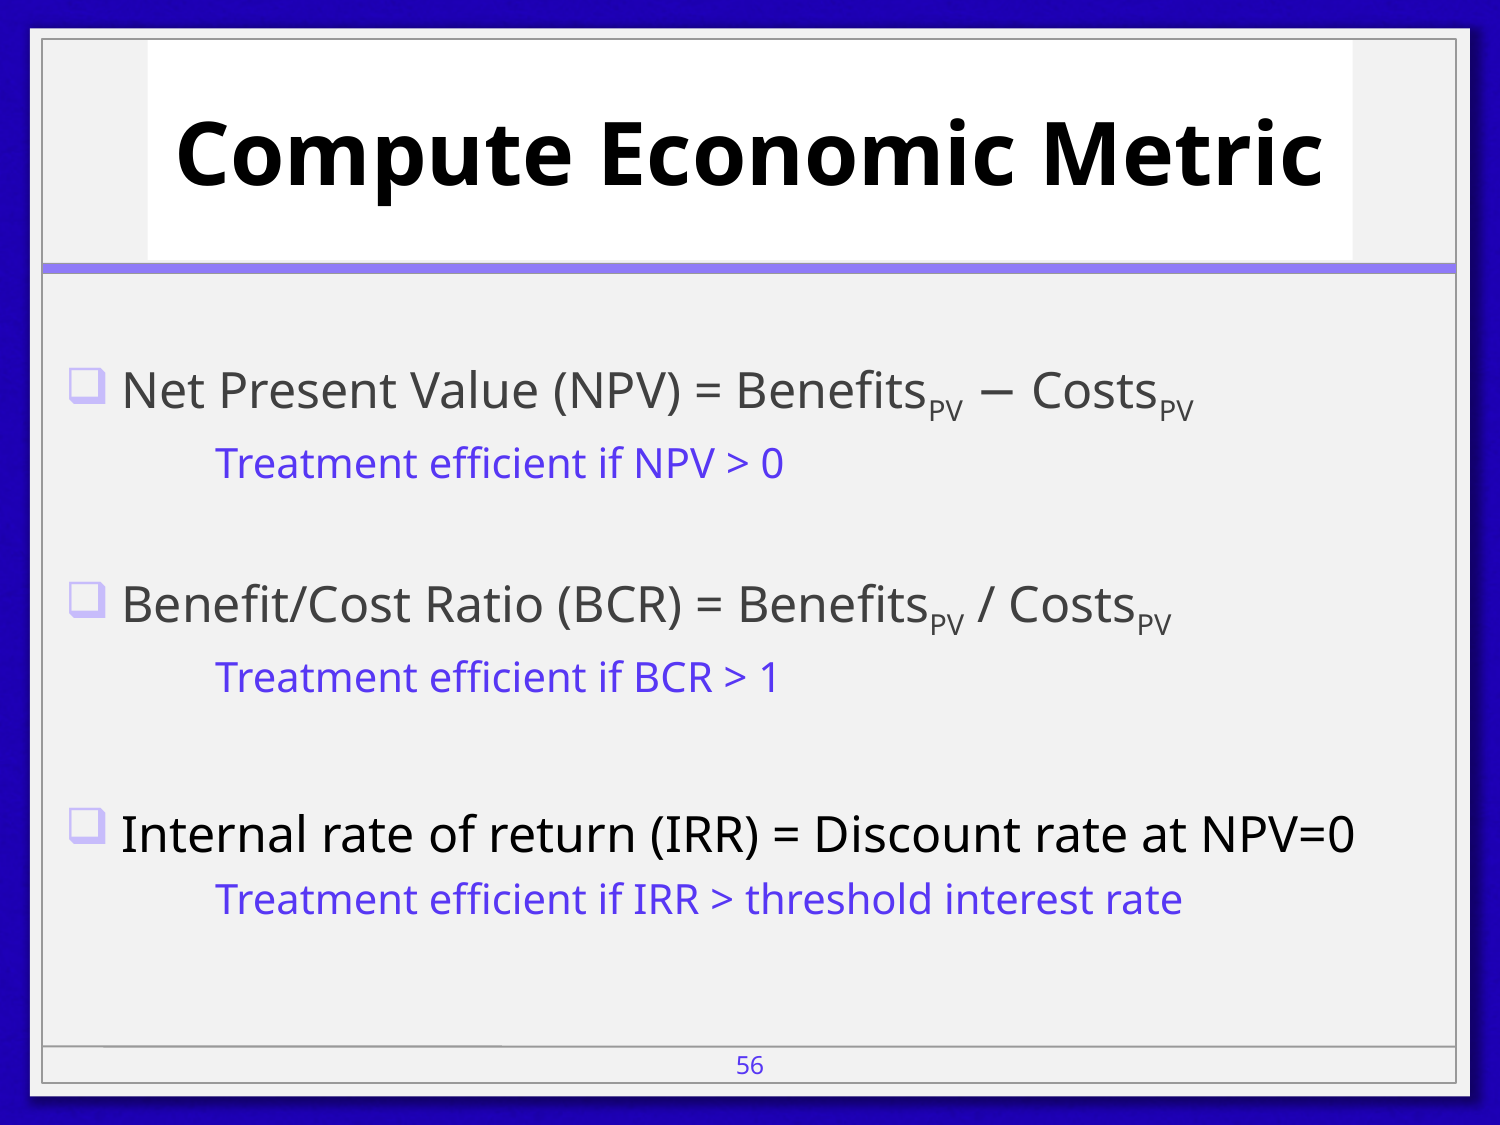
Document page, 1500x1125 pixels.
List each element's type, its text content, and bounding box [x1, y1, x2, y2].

list Net Present Value (NPV) = BenefitsPV − CostsPV Treatment efficient if NPV > 0 Benefit/Cost Ratio (BCR) = BenefitsPV / CostsPV Treatment efficient if BCR > 1 Internal rate of return (IRR) = Discount rate at NPV=0 Treatment efficient if IRR > threshold interest rate [50, 337, 1438, 1013]
slide_number 56 [687, 1042, 813, 1088]
title Compute Economic Metric [145, 37, 1355, 262]
